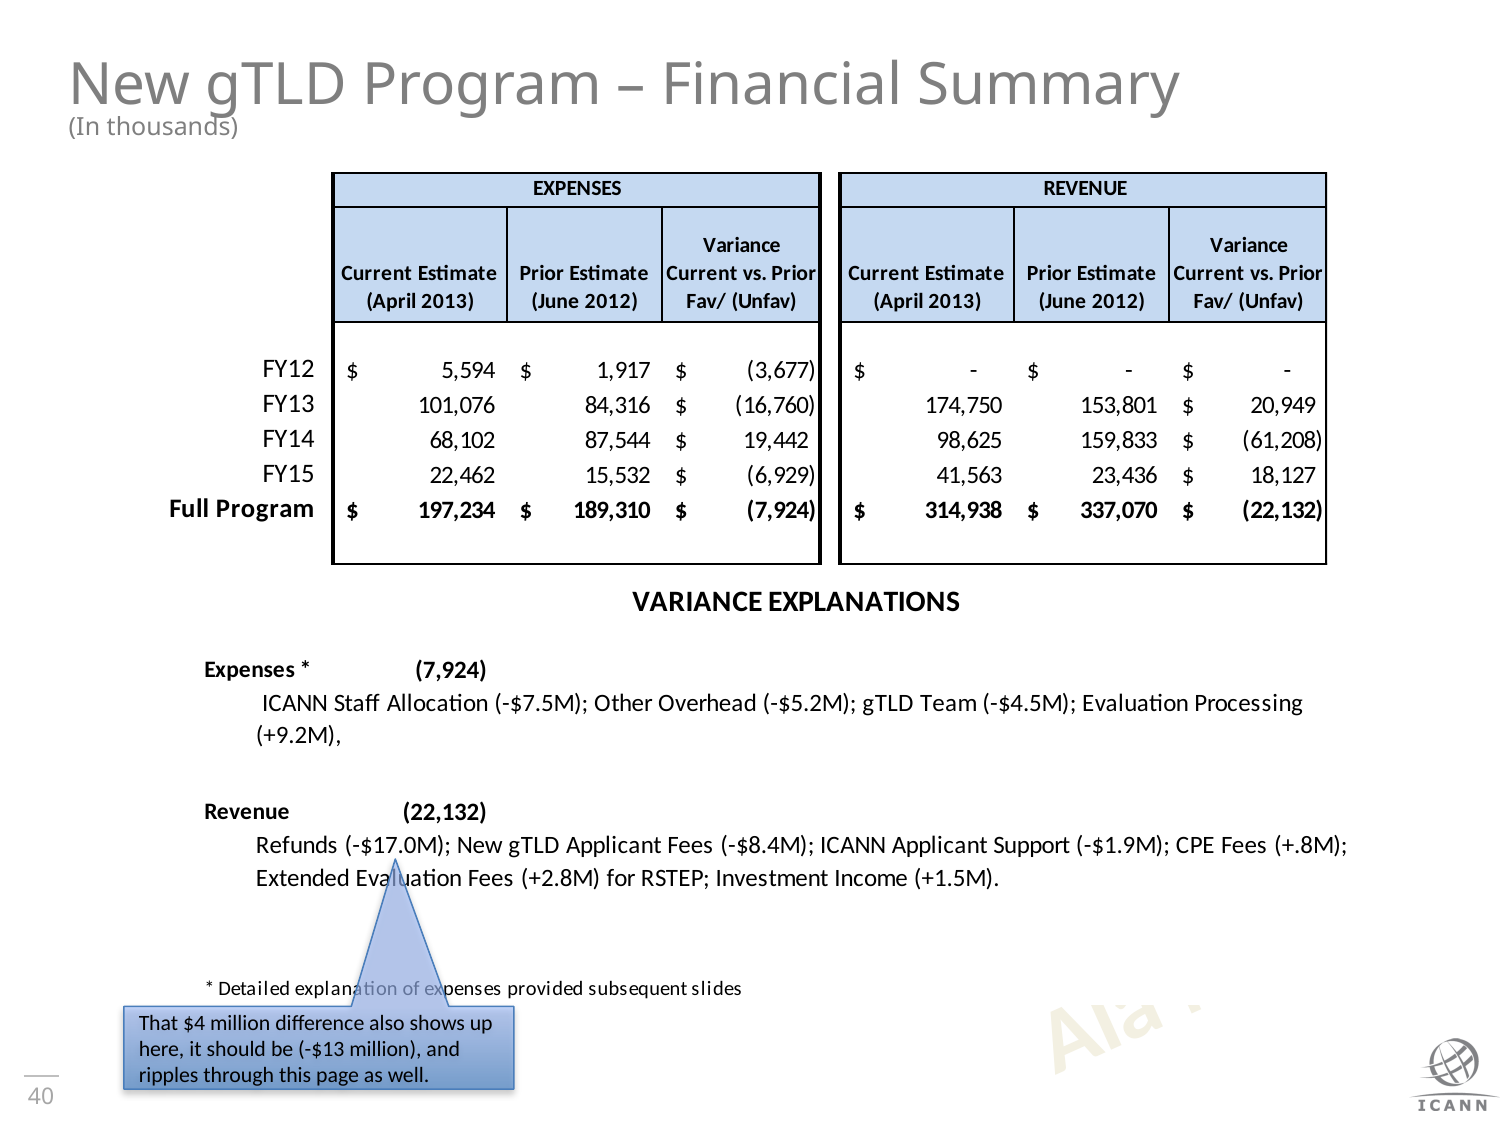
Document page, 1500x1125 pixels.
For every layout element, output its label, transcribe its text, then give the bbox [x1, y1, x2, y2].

picture [1409, 1038, 1500, 1111]
title New gTLD Program – Financial Summary (In thousands) [54, 52, 1388, 161]
picture [159, 172, 1329, 567]
text_box That $4 million difference also shows up here, it should be (-$13 million), and ripples through this page as well. [123, 1005, 515, 1090]
picture [199, 585, 1392, 1007]
